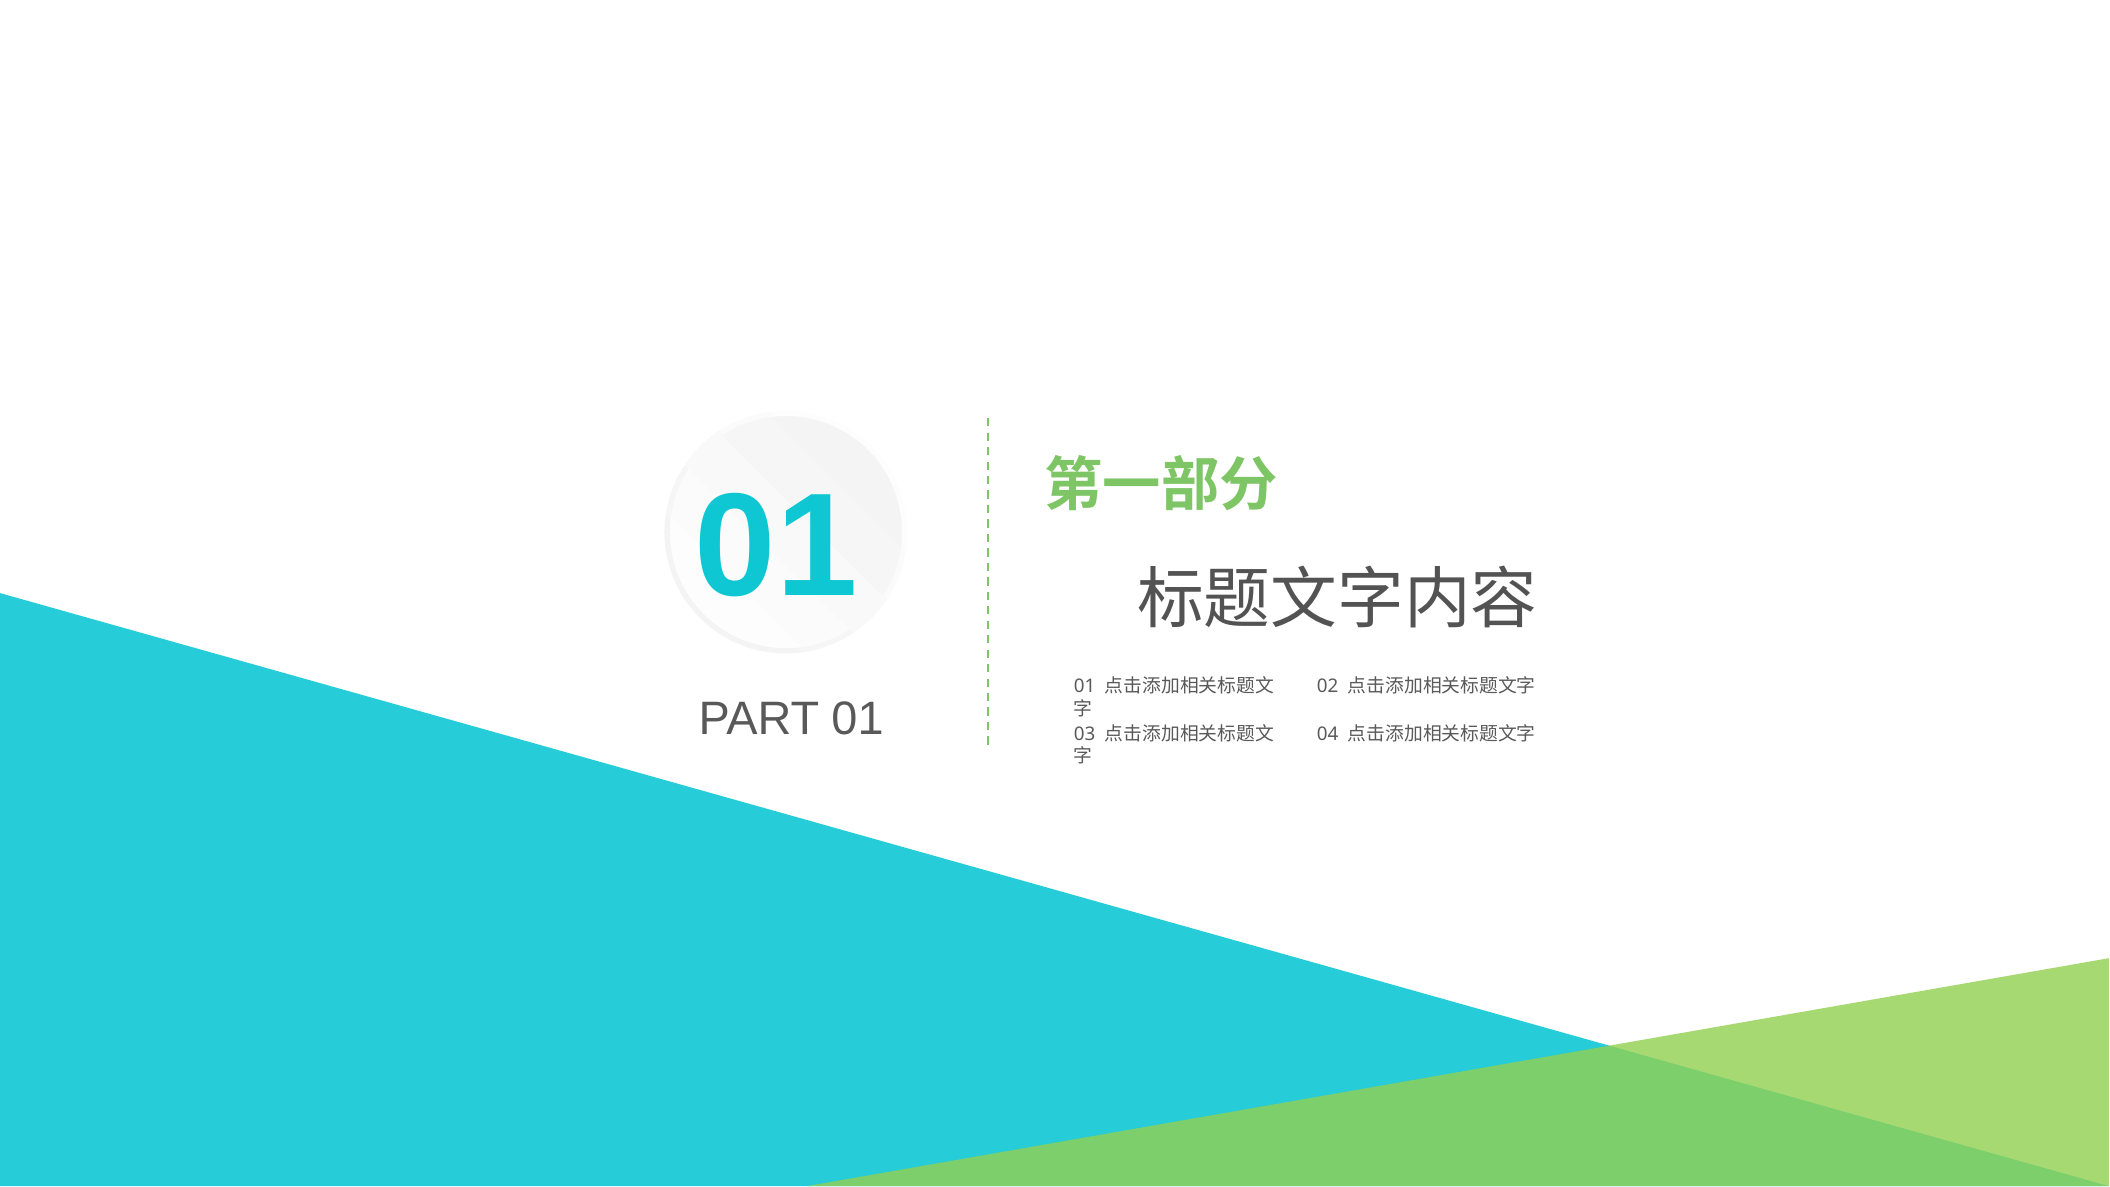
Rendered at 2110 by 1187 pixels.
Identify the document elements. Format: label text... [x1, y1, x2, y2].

text_box 04 点击添加相关标题文字 [1302, 714, 1560, 751]
text_box [0, 592, 1608, 1187]
text_box PART 01 [698, 687, 907, 745]
text_box [806, 956, 2110, 1187]
text_box 03 点击添加相关标题文字 [1060, 714, 1306, 774]
text_box 01 点击添加相关标题文字 [1060, 666, 1306, 714]
text_box 第一部分 标题文字内容 [1010, 439, 1568, 651]
text_box 02 点击添加相关标题文字 [1302, 666, 1560, 704]
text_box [664, 410, 907, 654]
